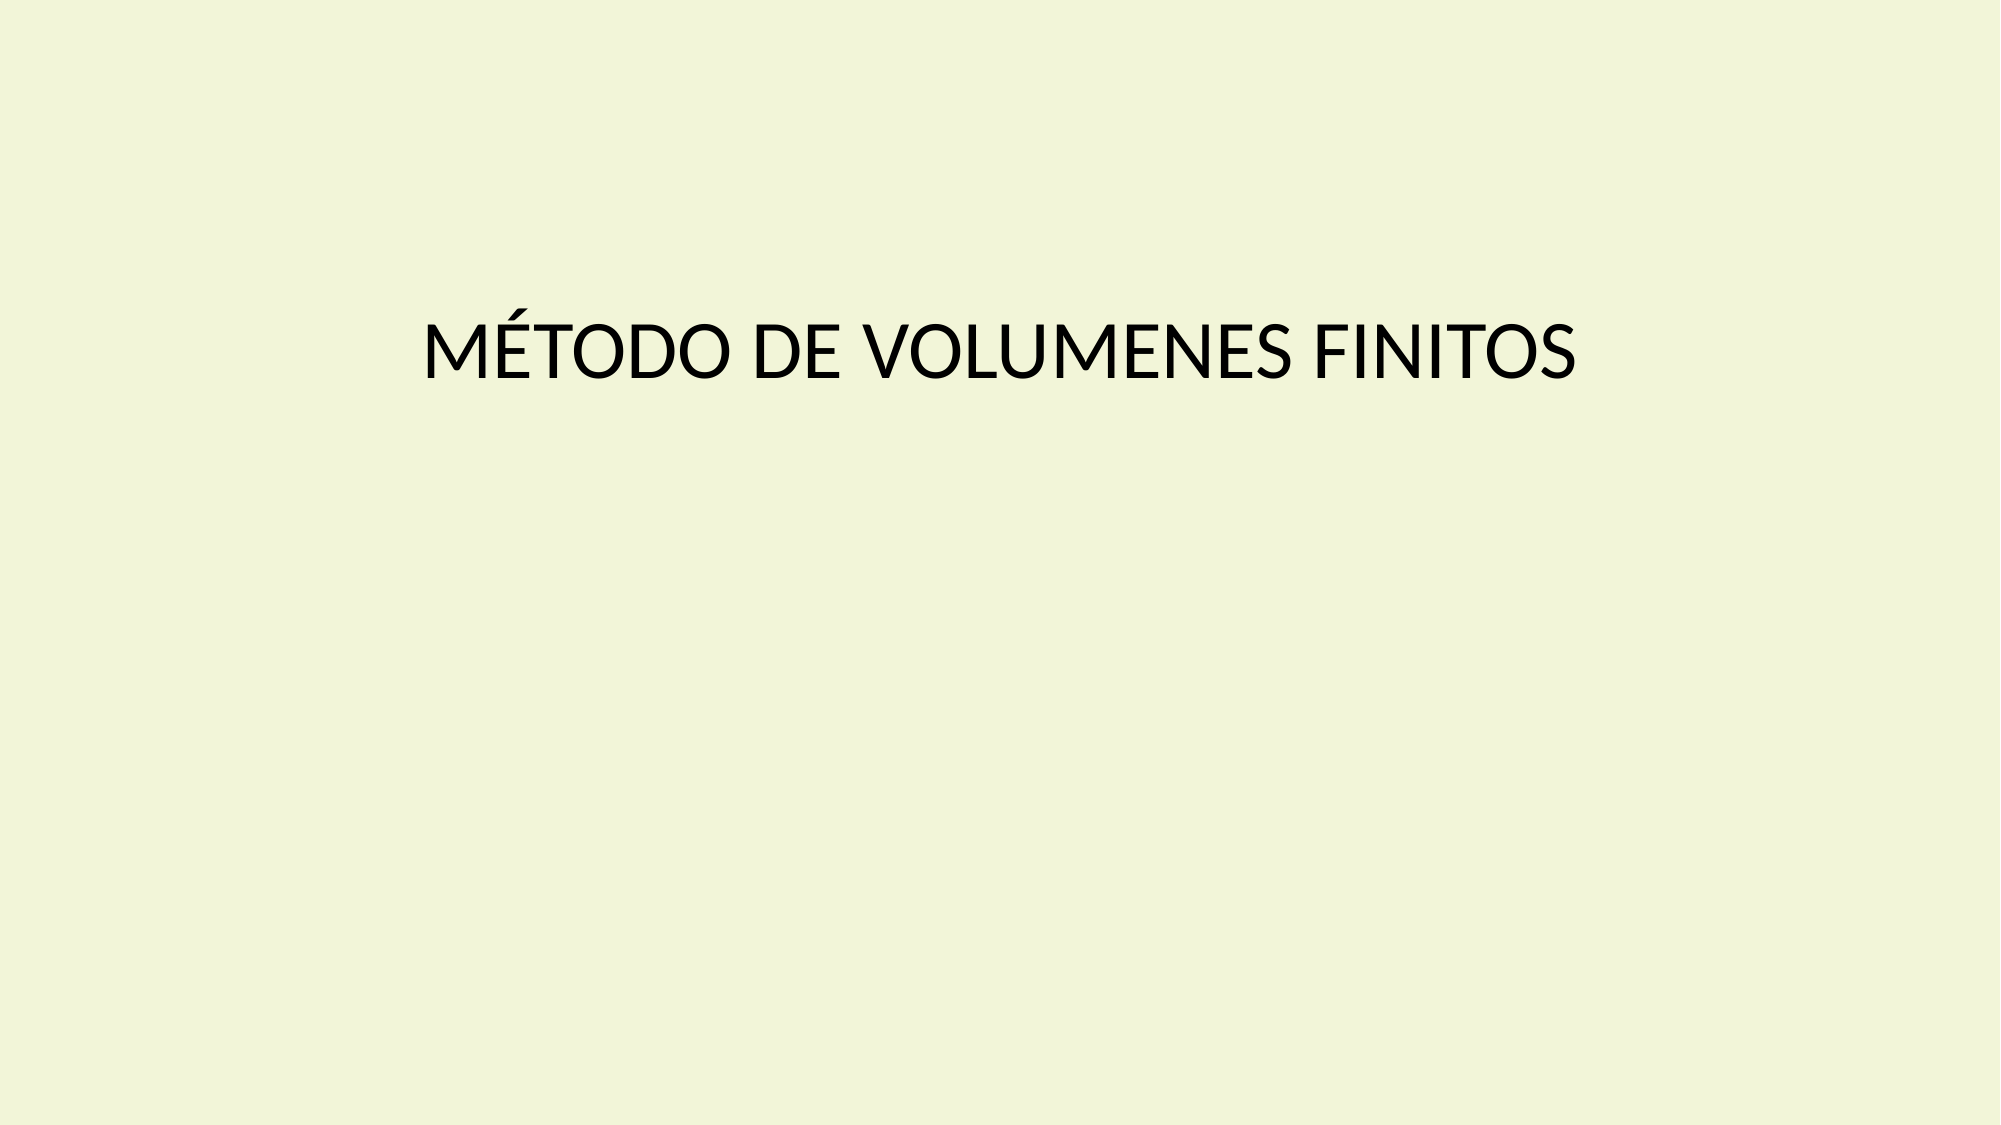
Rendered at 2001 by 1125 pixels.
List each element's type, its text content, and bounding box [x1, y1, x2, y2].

list MÉTODO DE VOLUMENES FINITOS [137, 299, 1863, 1014]
